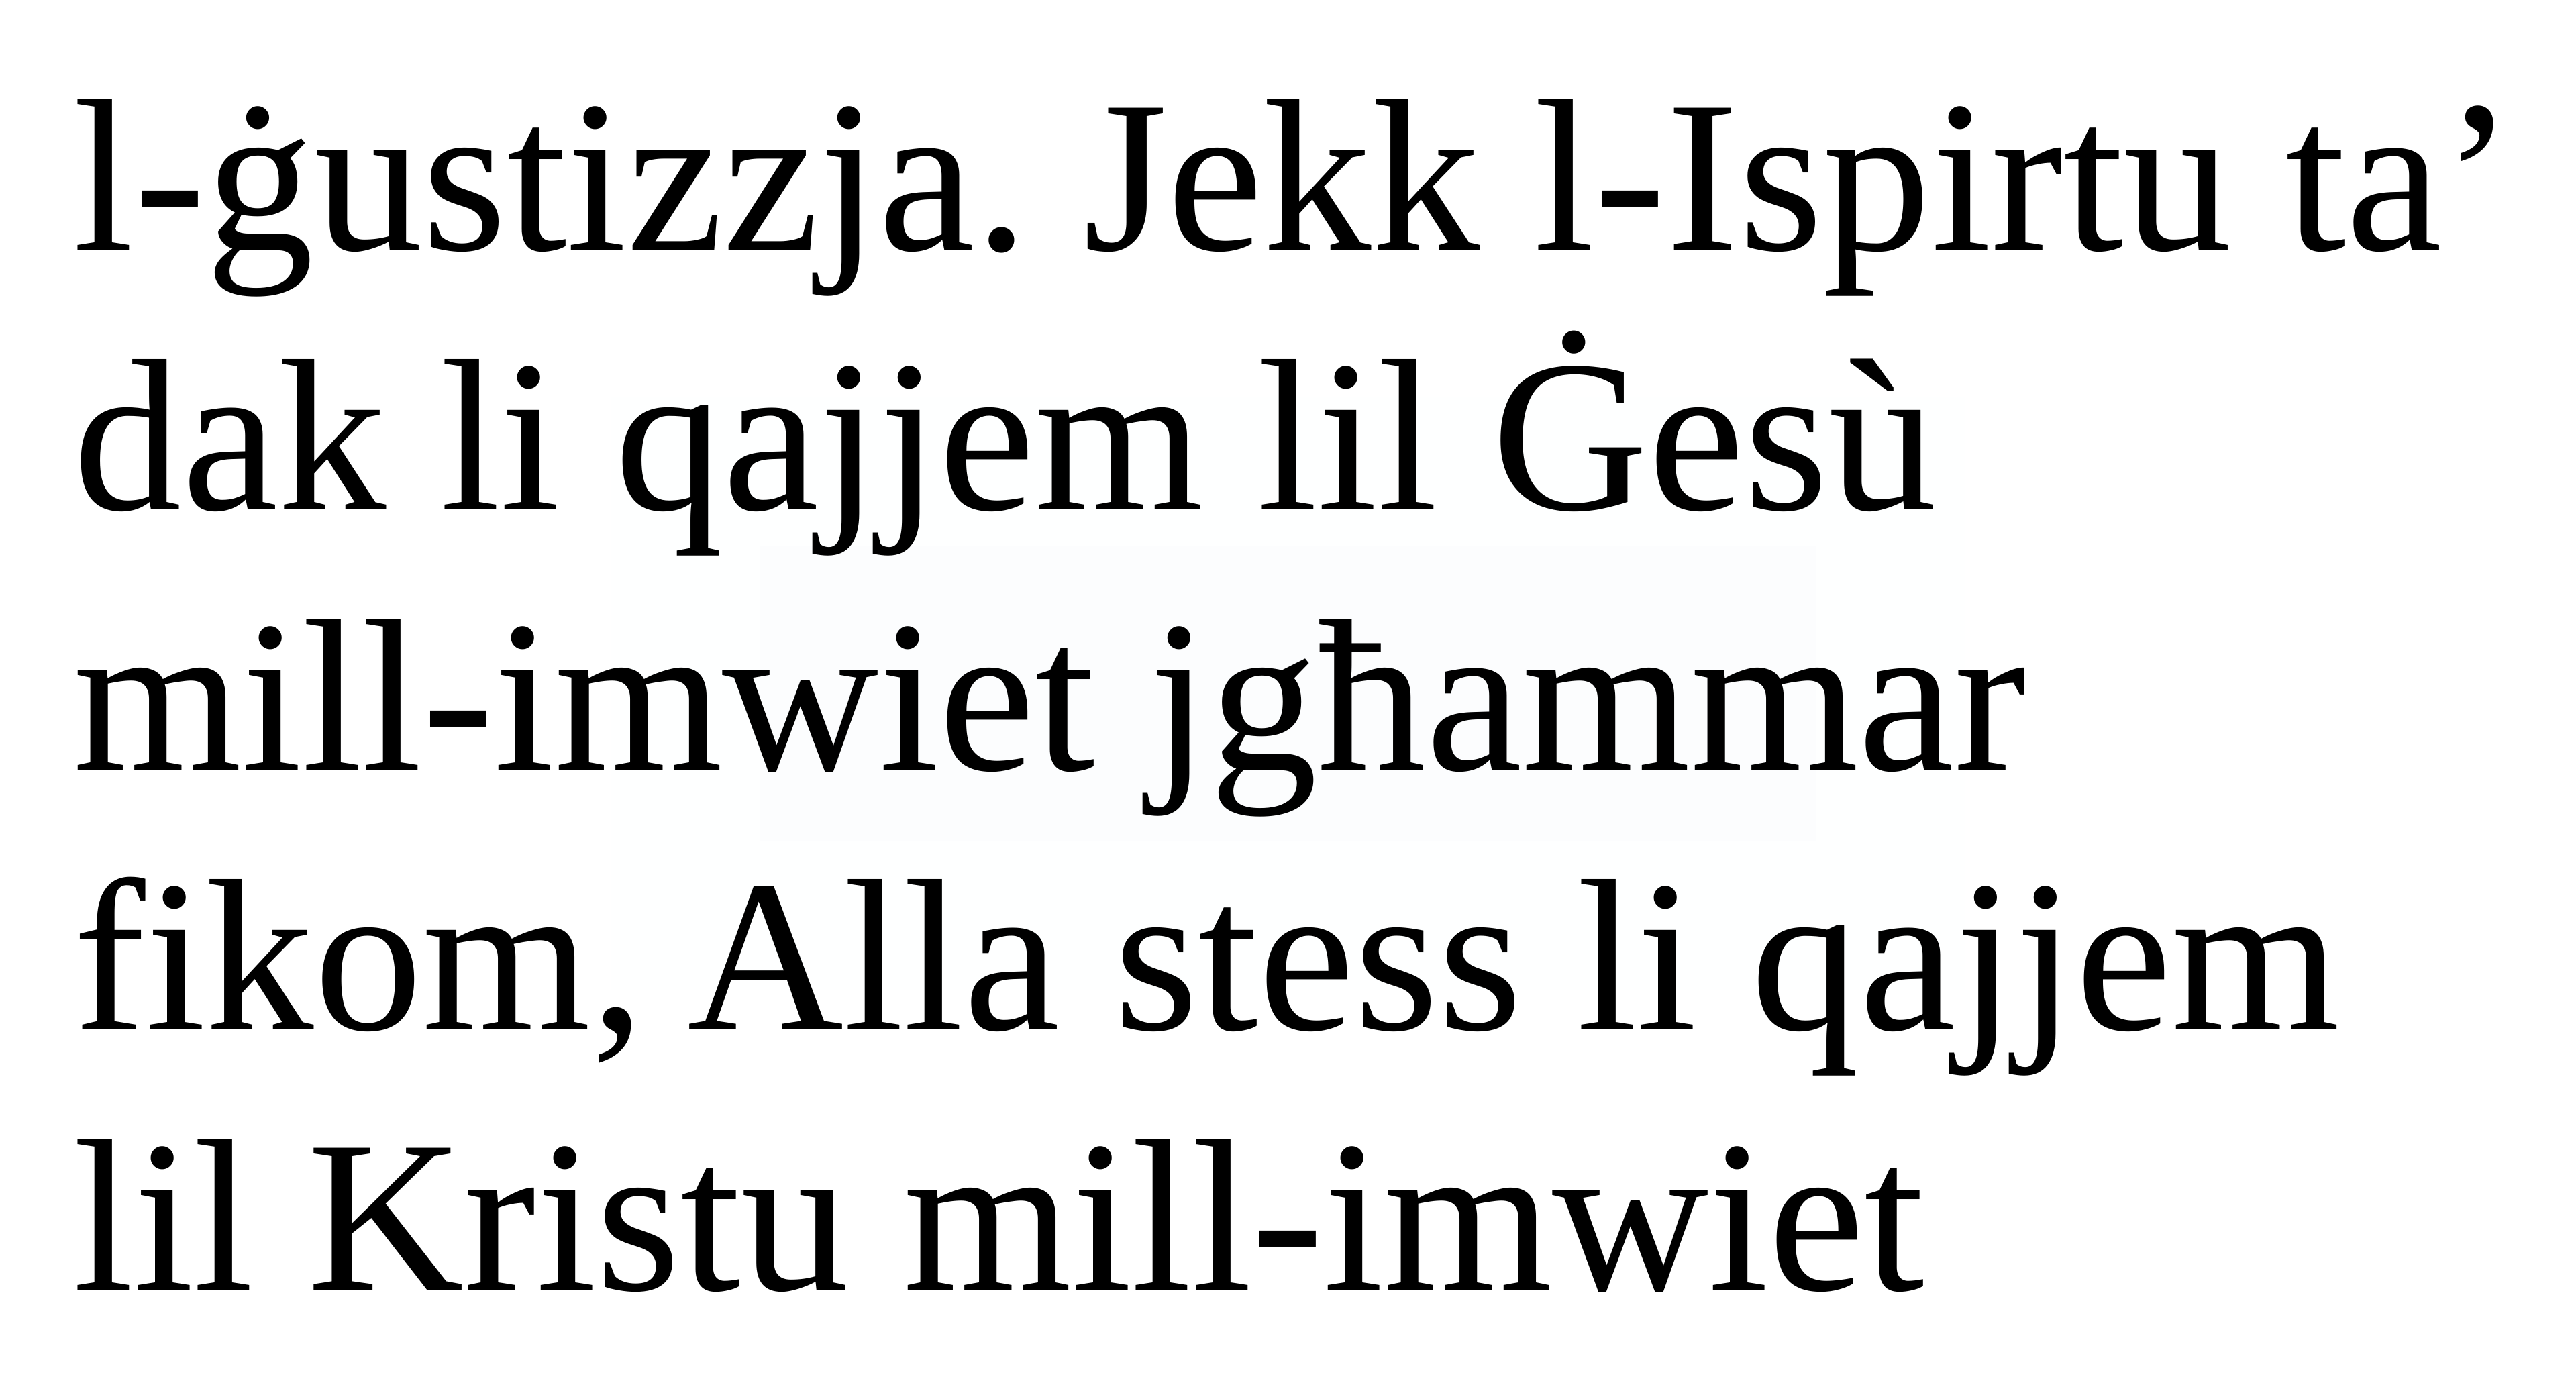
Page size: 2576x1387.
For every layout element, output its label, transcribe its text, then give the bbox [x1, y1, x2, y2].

text_box l-ġustizzja. Jekk l-Ispirtu ta’ dak li qajjem lil Ġesù mill-imwiet jgħammar fikom, Alla stess li qajjem lil Kristu mill-imwiet [51, 21, 2524, 1345]
